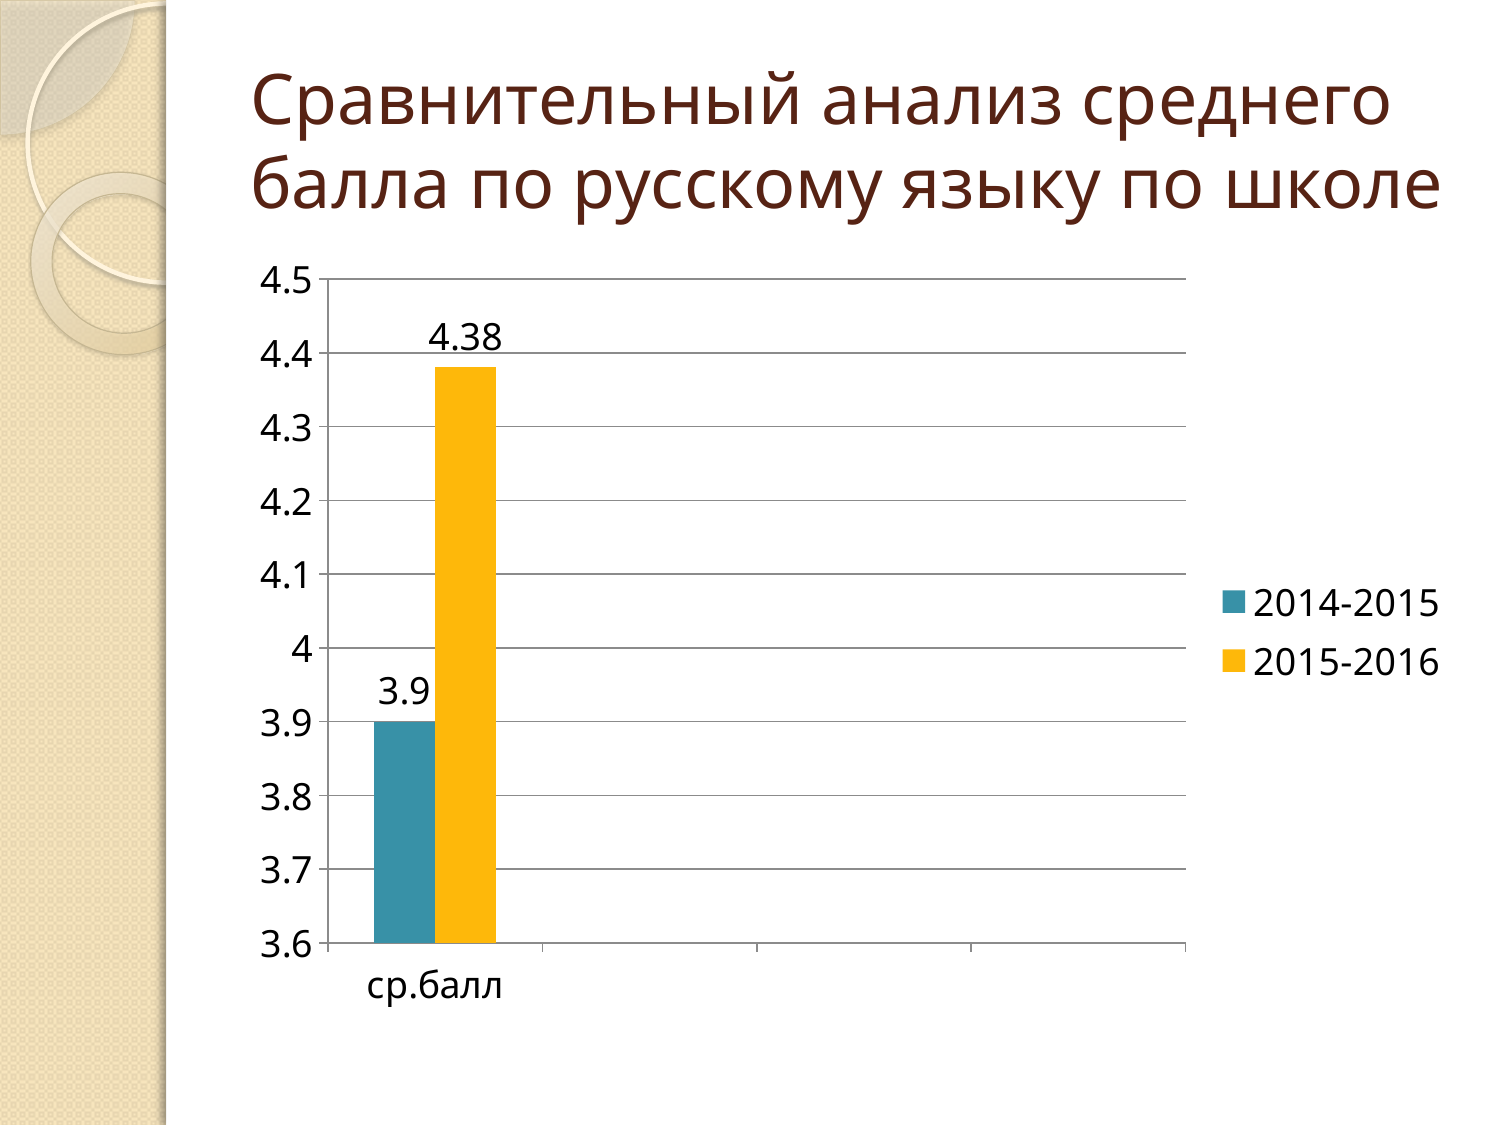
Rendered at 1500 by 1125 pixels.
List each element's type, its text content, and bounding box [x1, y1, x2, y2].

chart [235, 237, 1466, 1026]
title Сравнительный анализ среднего балла по русскому языку по школе [235, 45, 1466, 233]
